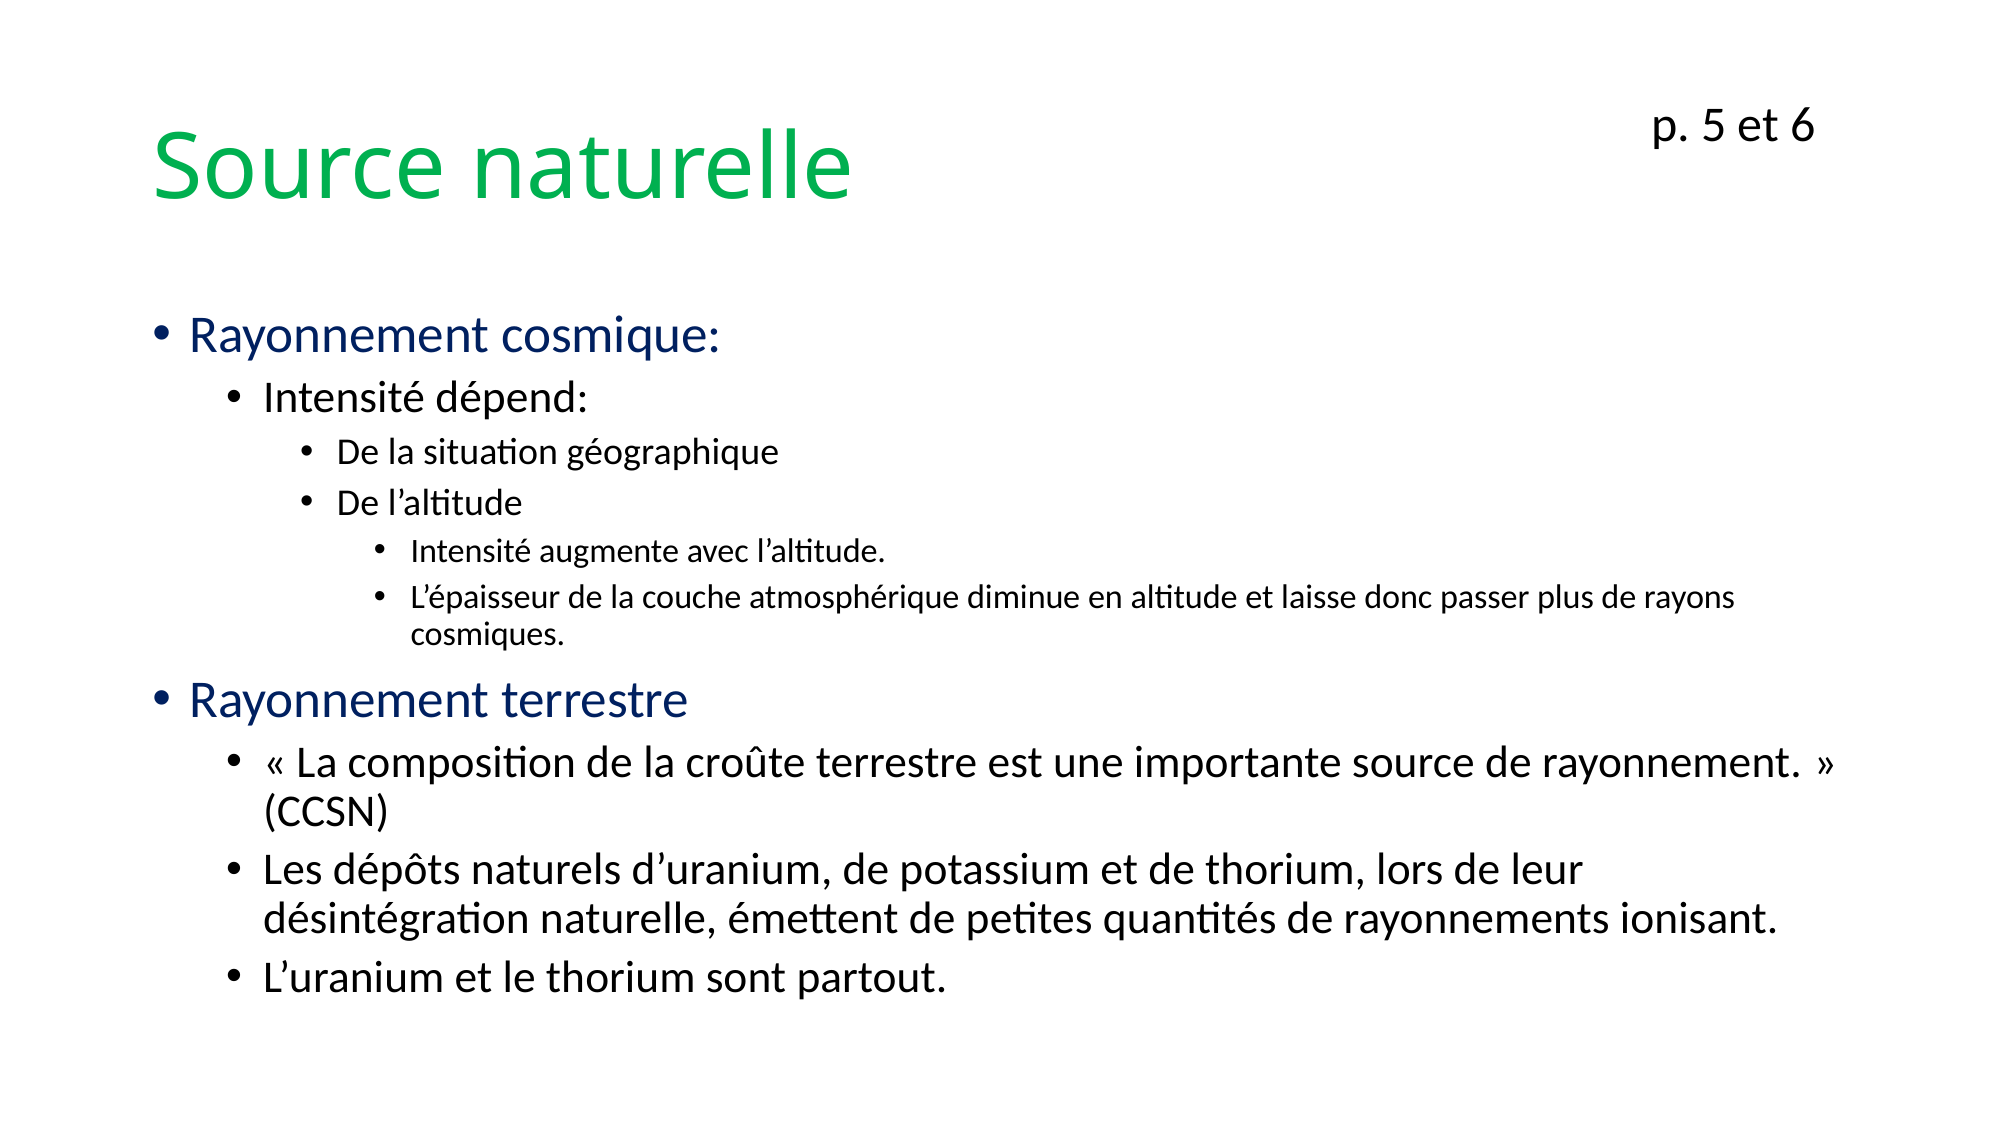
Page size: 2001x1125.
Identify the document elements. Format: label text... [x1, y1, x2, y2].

title Source naturelle [137, 59, 1863, 278]
list Rayonnement cosmique: Intensité dépend: De la situation géographique De l’altitude Intensité augmente avec l’altitude. L’épaisseur de la couche atmosphérique diminue en altitude et laisse donc passer plus de rayons cosmiques. Rayonnement terrestre « La composition de la croûte terrestre est une importante source de rayonnement. » (CCSN) Les dépôts naturels d’uranium, de potassium et de thorium, lors de leur désintégration naturelle, émettent de petites quantités de rayonnements ionisant. L’uranium et le thorium sont partout. [137, 299, 1863, 1014]
text_box p. 5 et 6 [1636, 84, 1902, 160]
